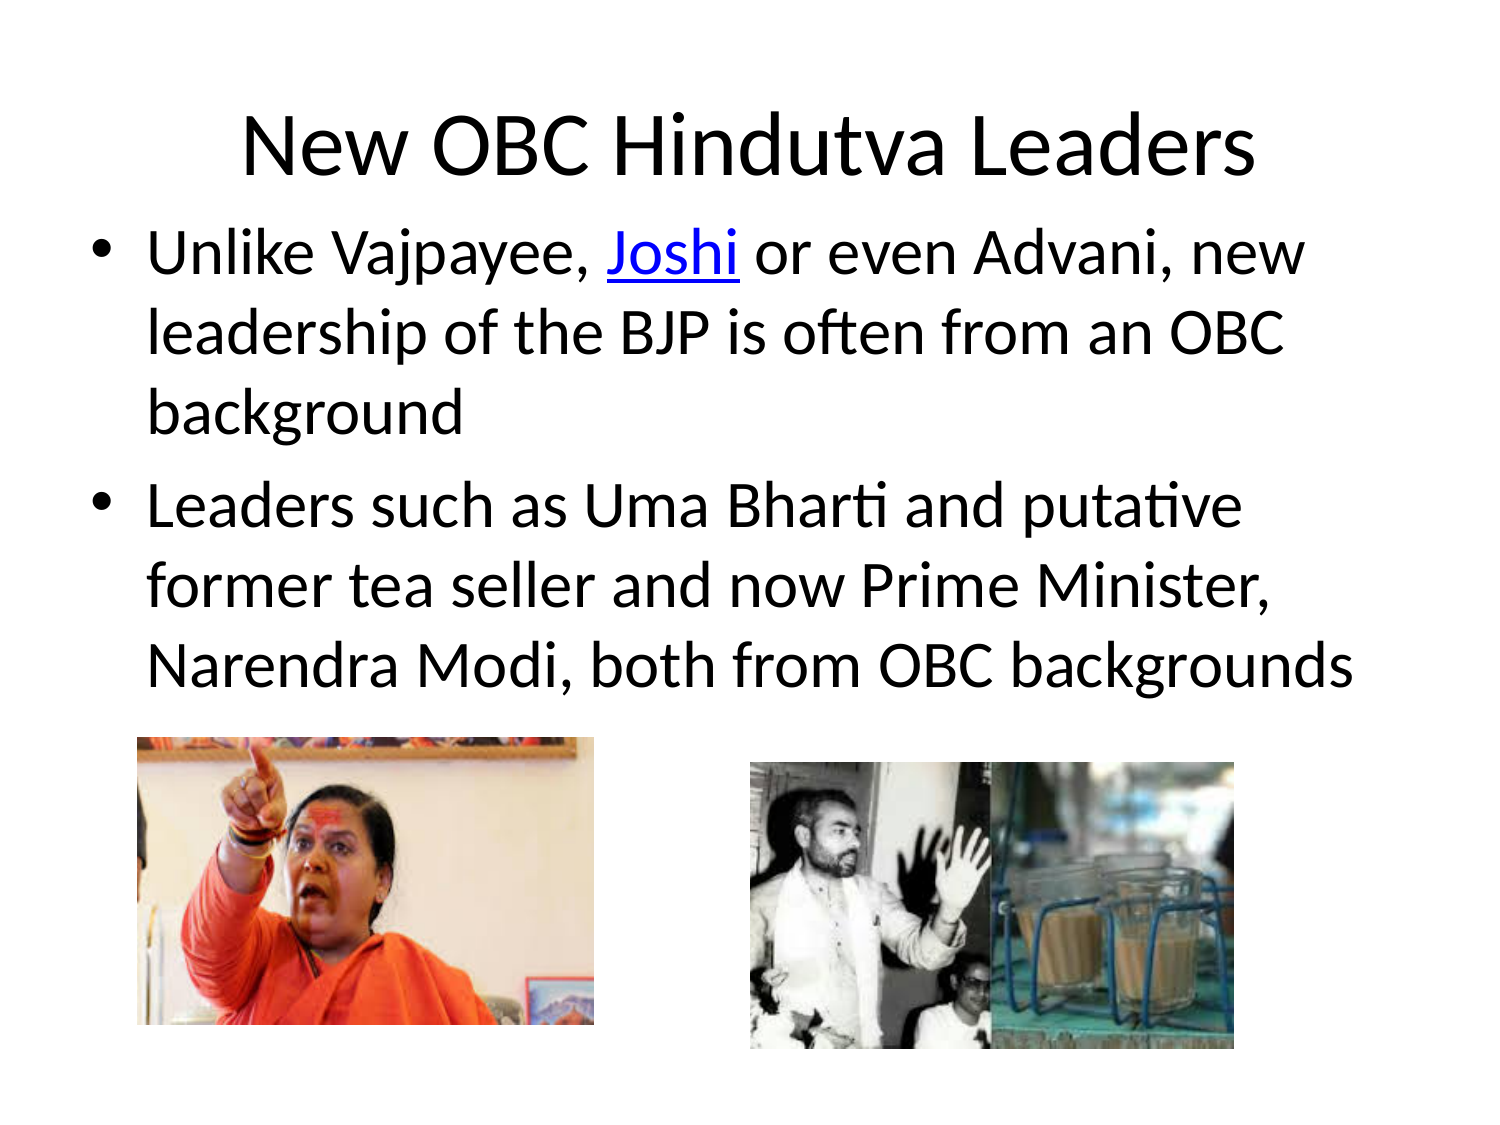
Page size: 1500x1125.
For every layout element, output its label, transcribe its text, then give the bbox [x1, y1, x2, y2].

picture [749, 762, 1234, 1050]
picture [137, 737, 594, 1026]
list Unlike Vajpayee, Joshi or even Advani, new leadership of the BJP is often from an OBC background Leaders such as Uma Bharti and putative former tea seller and now Prime Minister, Narendra Modi, both from OBC backgrounds [75, 200, 1425, 1075]
title New OBC Hindutva Leaders [75, 45, 1425, 200]
